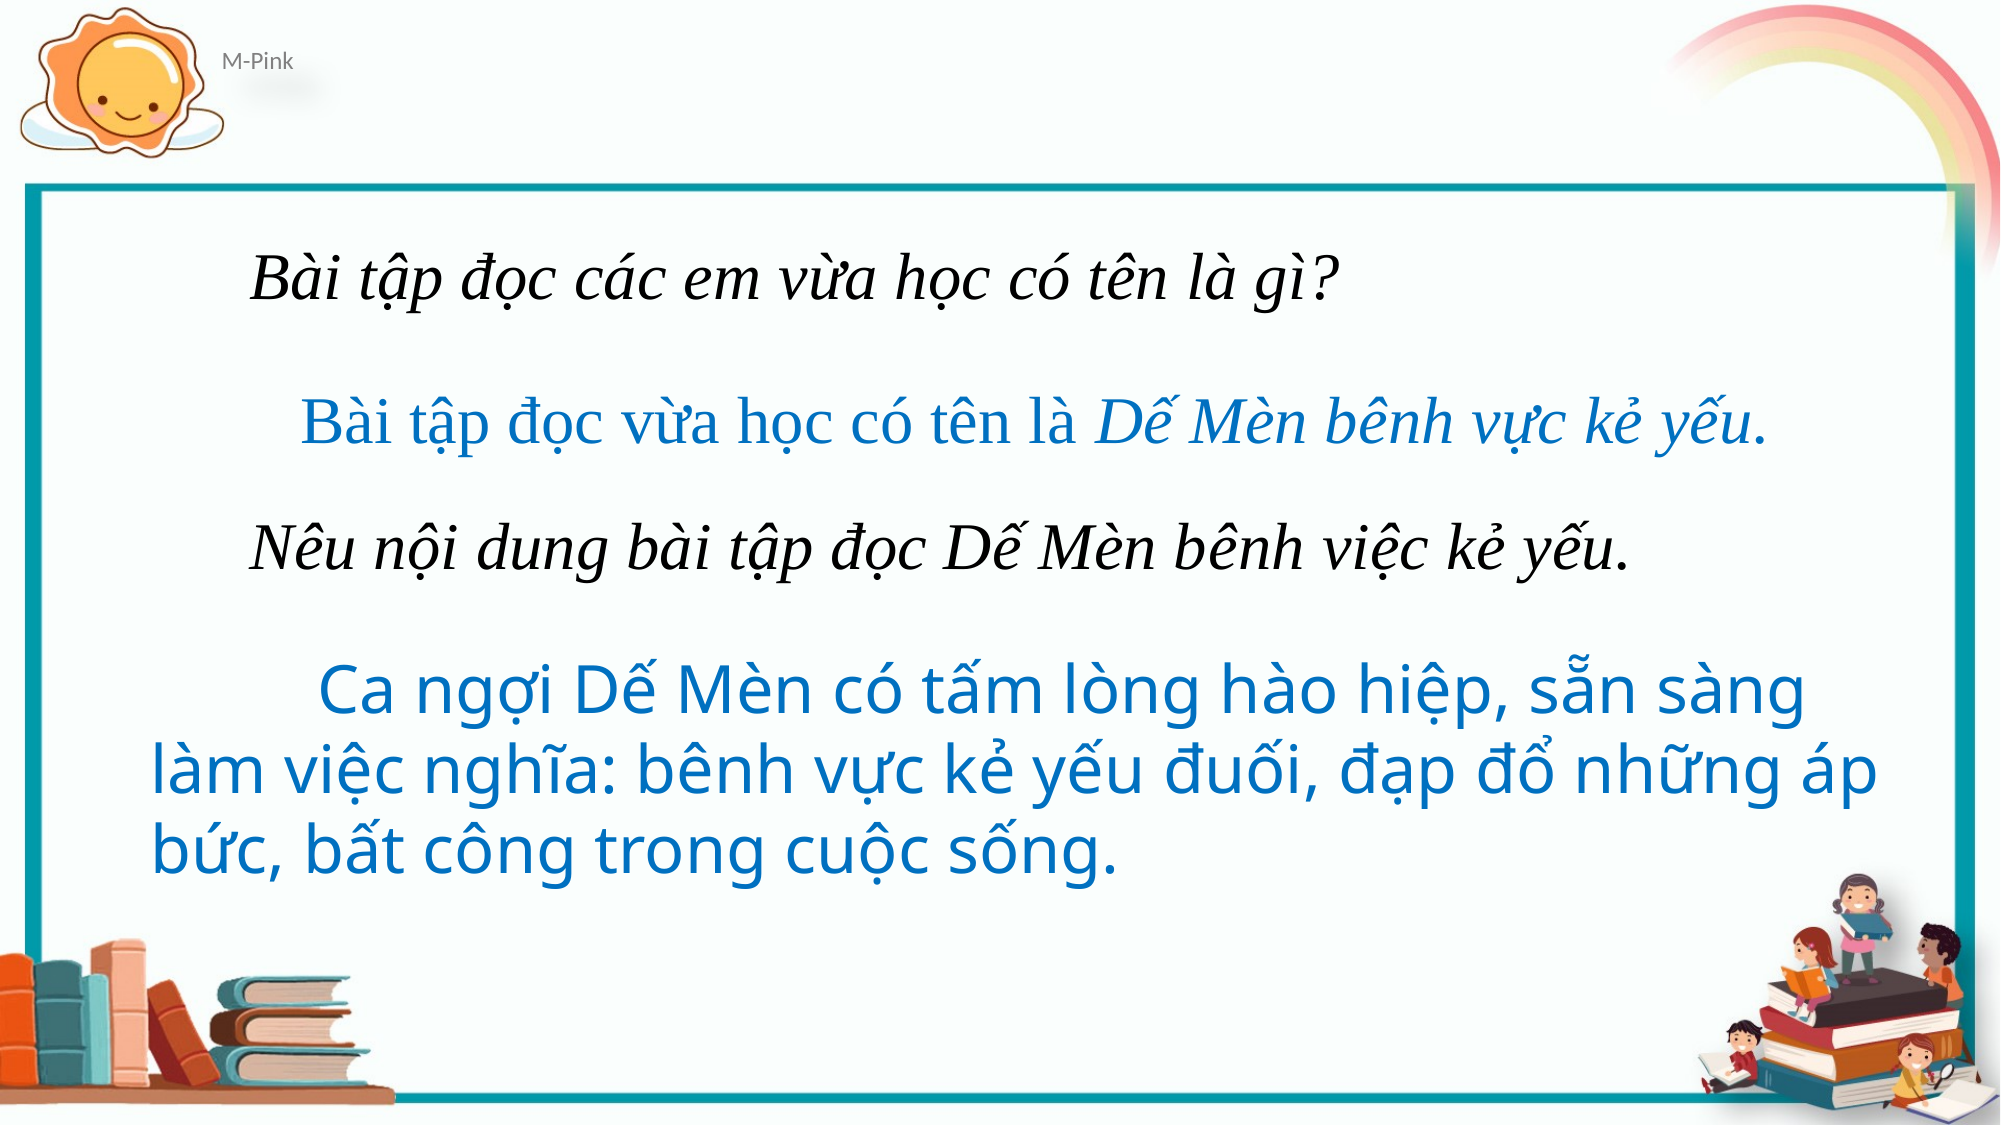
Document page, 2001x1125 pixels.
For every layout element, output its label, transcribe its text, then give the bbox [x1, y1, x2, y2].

text_box Bài tập đọc các em vừa học có tên là gì? [84, 225, 1507, 321]
text_box Bài tập đọc vừa học có tên là Dế Mèn bênh vực kẻ yếu. [135, 368, 1865, 464]
text_box Ca ngợi Dế Mèn có tấm lòng hào hiệp, sẵn sàng làm việc nghĩa: bênh vực kẻ yếu đuối, đạp đổ những áp bức, bất công trong cuộc sống. [135, 639, 1916, 974]
picture [0, 0, 2001, 1125]
text_box Nêu nội dung bài tập đọc Dế Mèn bênh việc kẻ yếu. [84, 495, 1783, 591]
